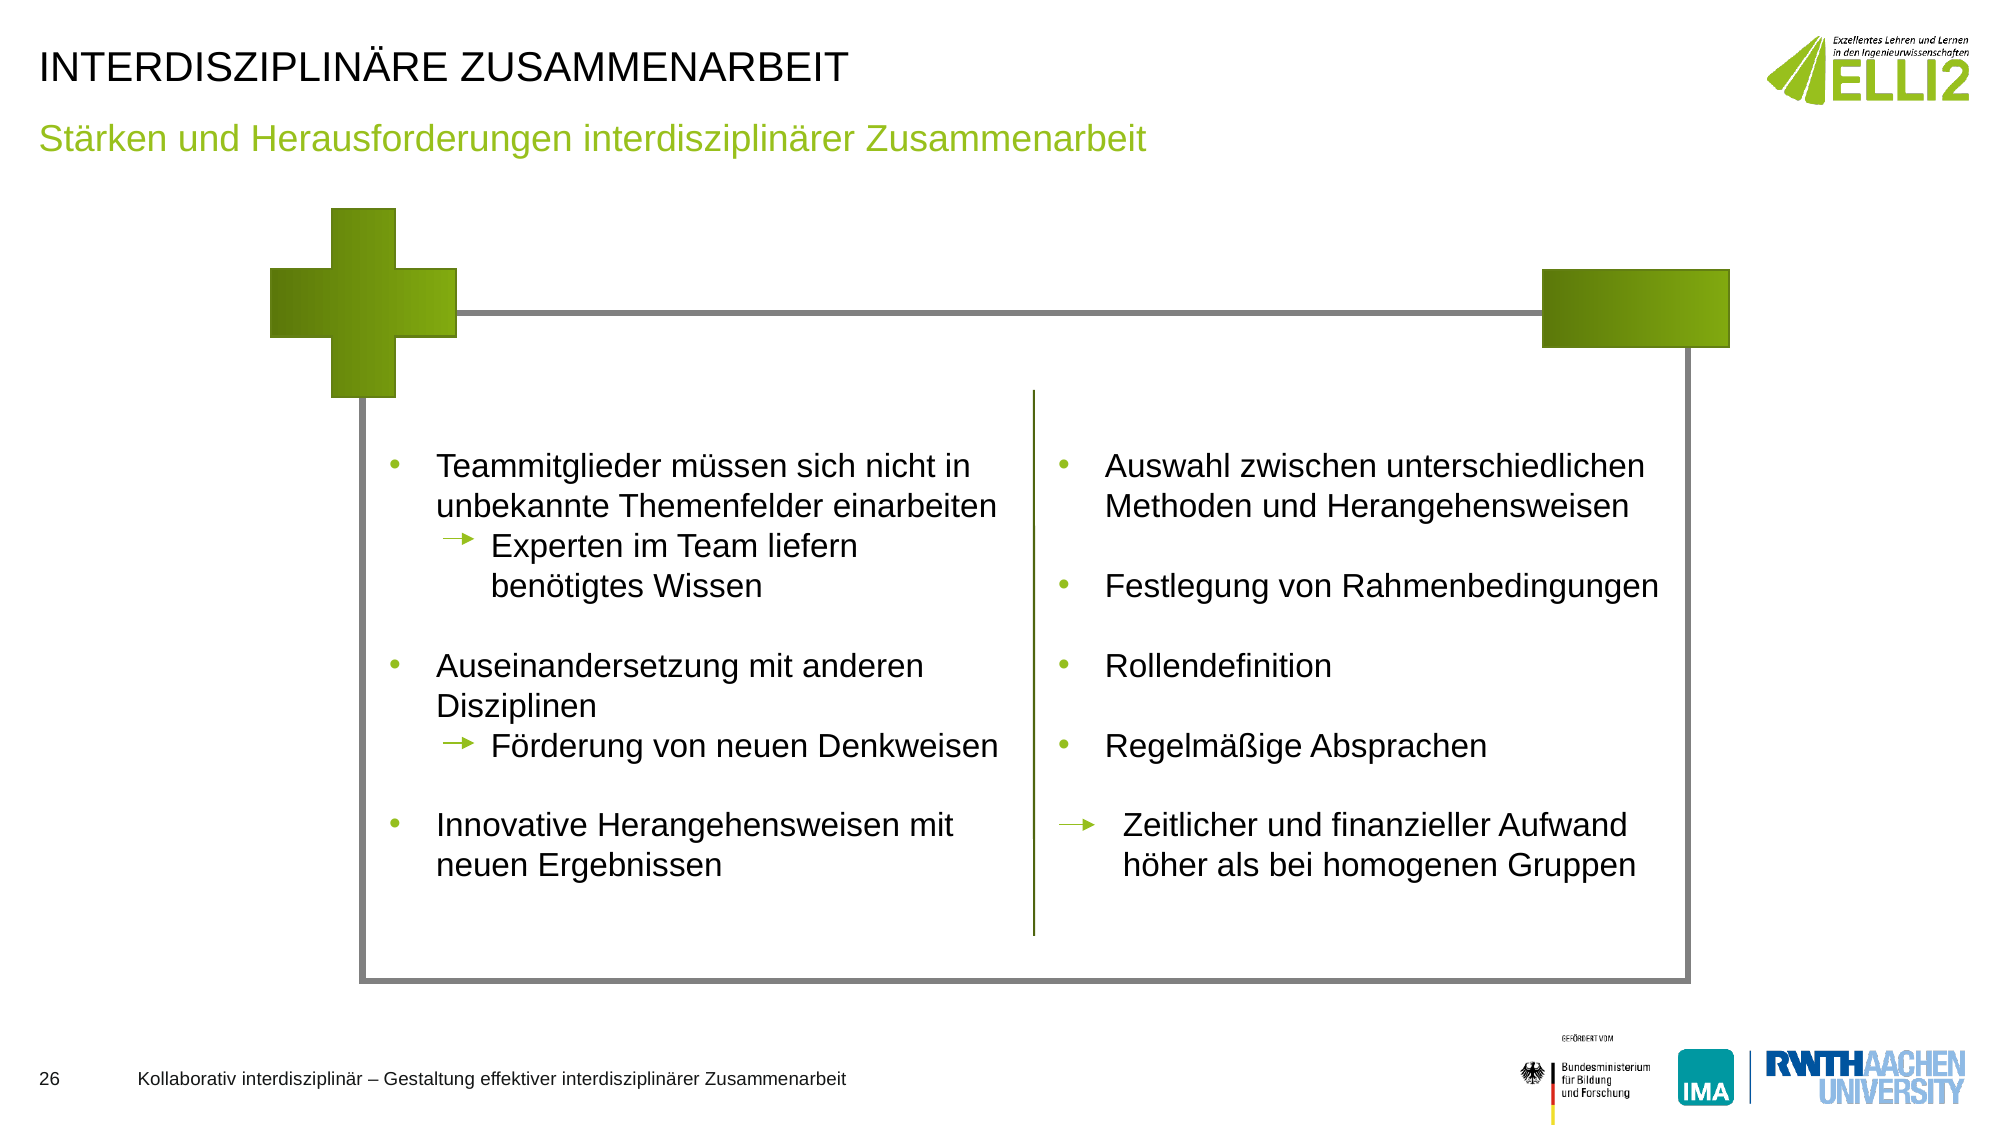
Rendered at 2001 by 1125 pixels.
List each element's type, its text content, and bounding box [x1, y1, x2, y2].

picture [1668, 1024, 1981, 1125]
picture [1767, 36, 1969, 101]
title Interdisziplinäre Zusammenarbeit [23, 32, 1430, 92]
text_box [238, 170, 1762, 1038]
list Stärken und Herausforderungen interdisziplinärer Zusammenarbeit [23, 101, 1977, 161]
